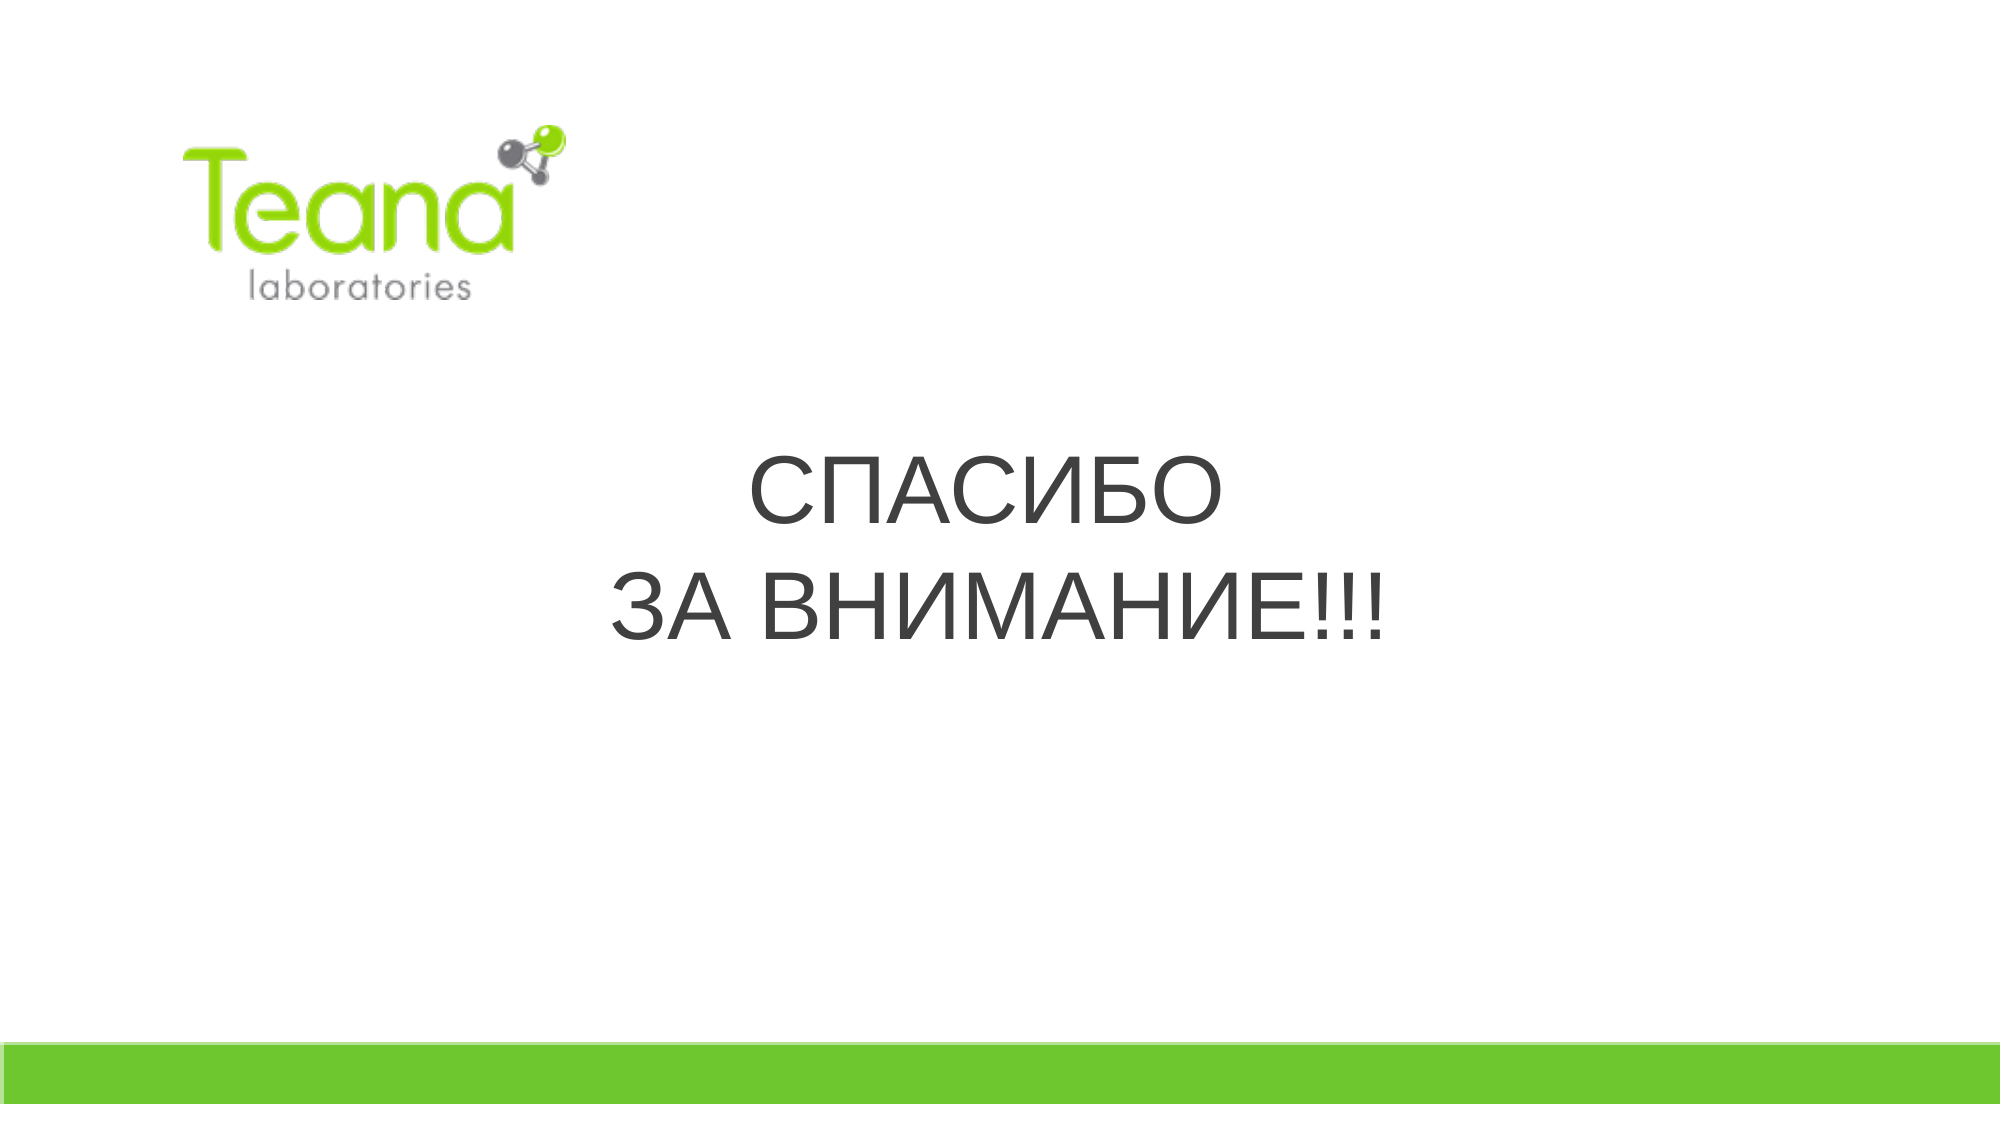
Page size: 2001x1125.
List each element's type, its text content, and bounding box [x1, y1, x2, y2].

picture [183, 125, 566, 300]
picture [0, 1040, 2000, 1105]
text_box СПАСИБО ЗА ВНИМАНИЕ!!! [204, 427, 1796, 659]
